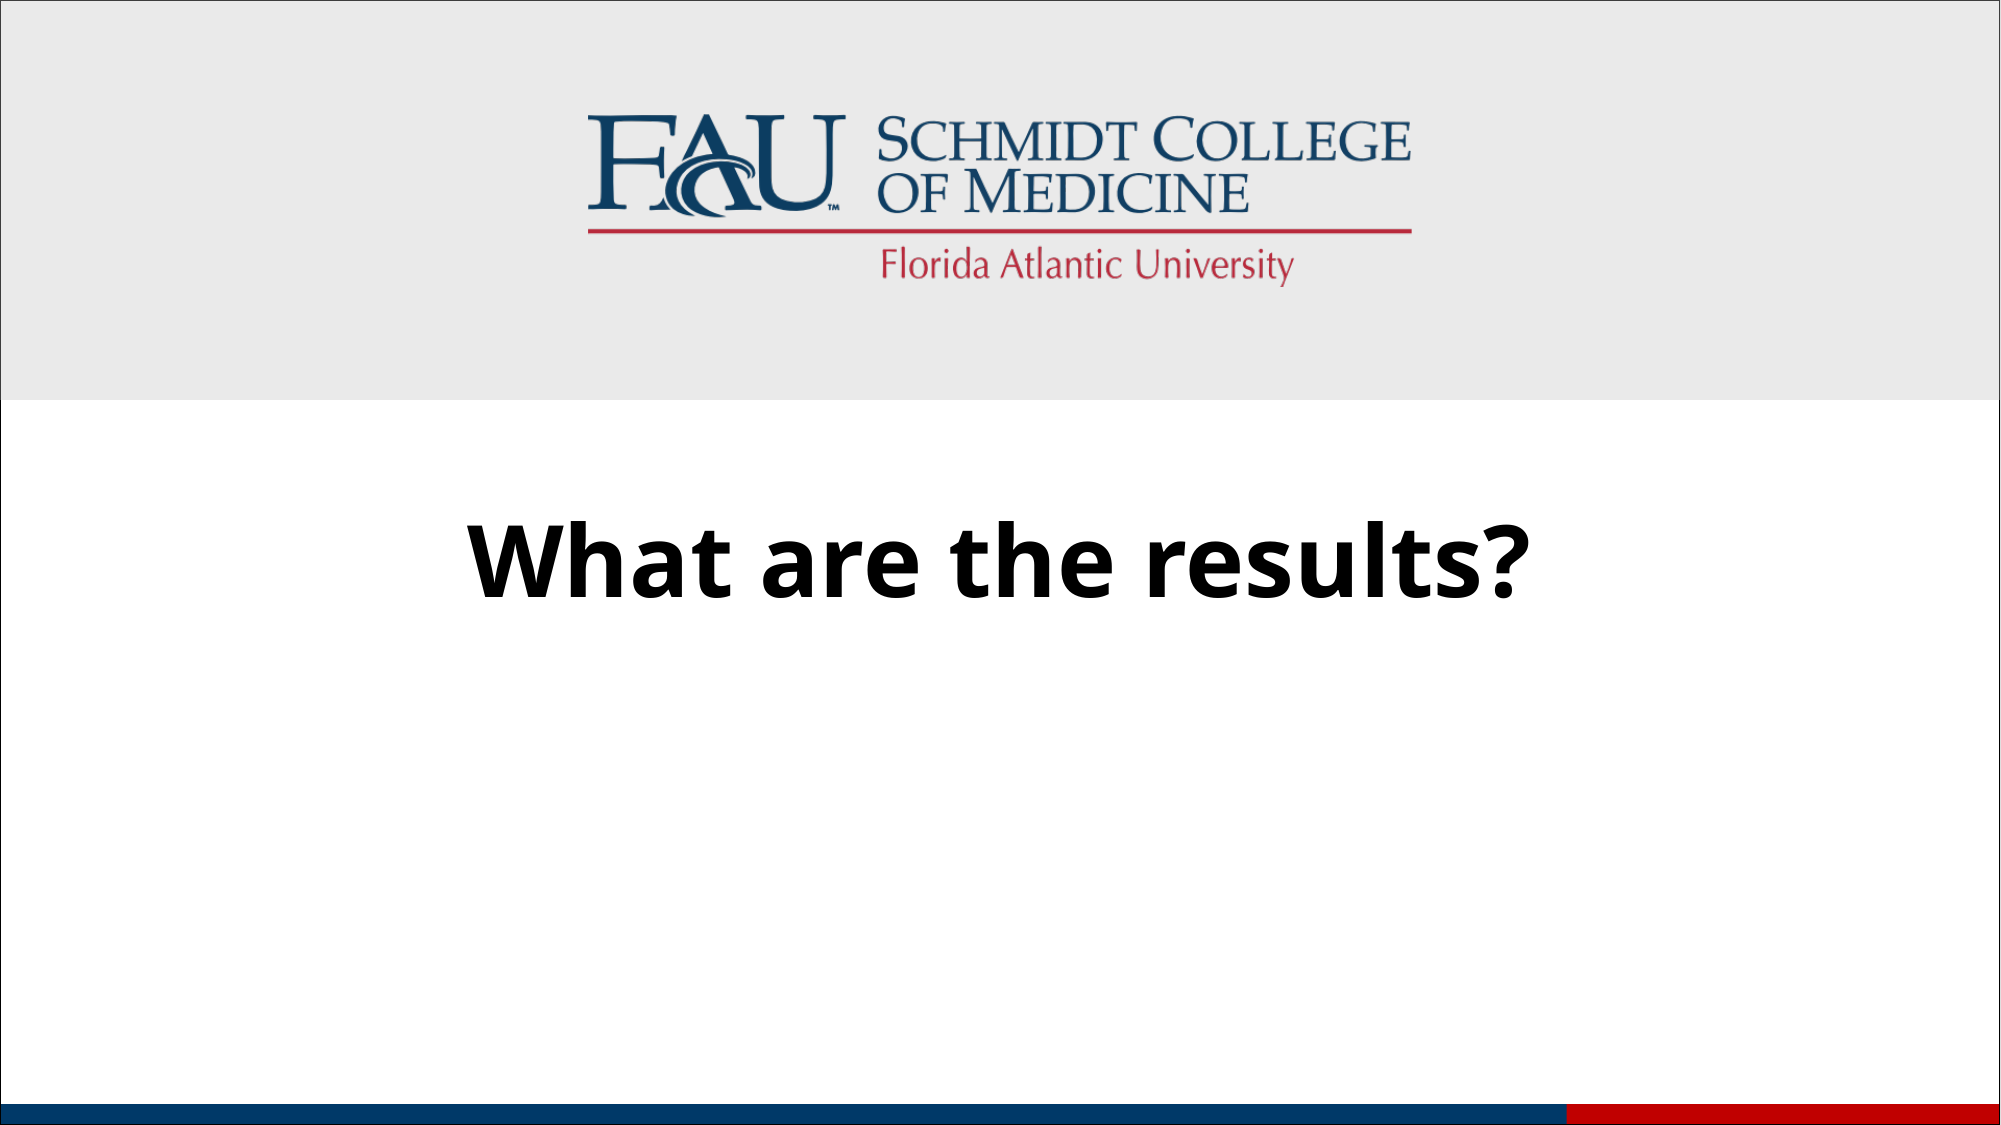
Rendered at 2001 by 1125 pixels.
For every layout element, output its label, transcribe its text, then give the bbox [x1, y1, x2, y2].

title What are the results? [249, 420, 1750, 627]
